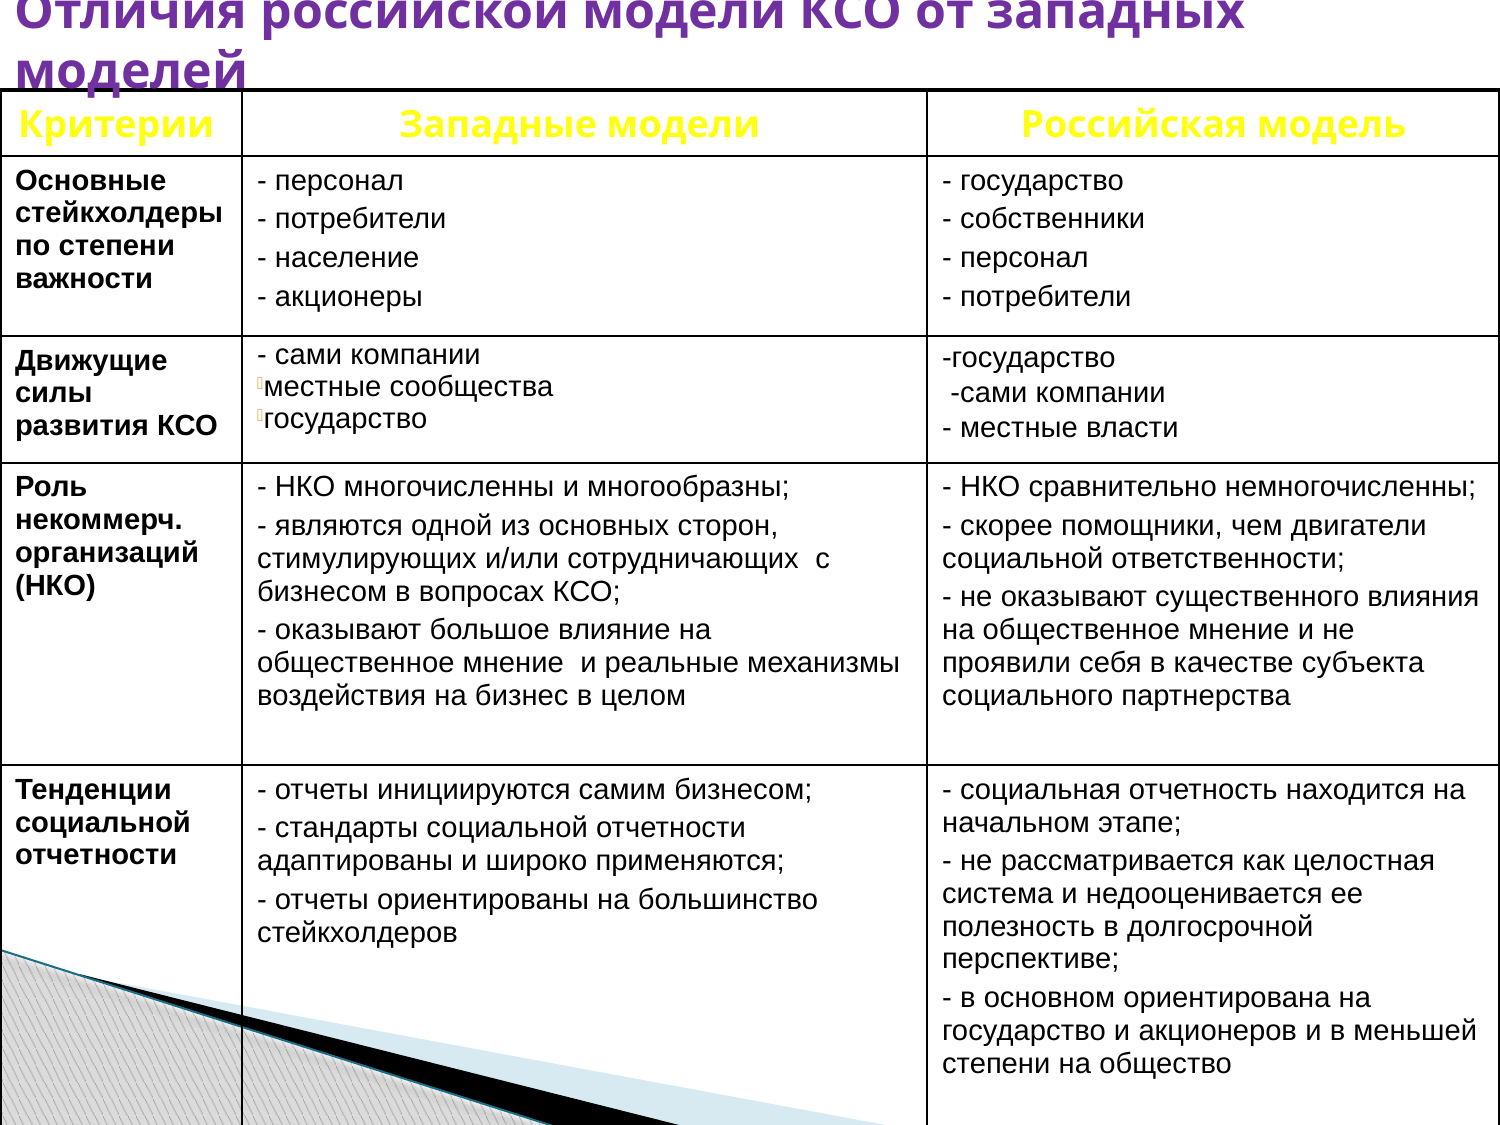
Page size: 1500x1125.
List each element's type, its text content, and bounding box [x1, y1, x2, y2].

table_cell - НКО сравнительно немногочисленны; - скорее помощники, чем двигатели социальной ответственности; - не оказывают существенного влияния на общественное мнение и не проявили себя в качестве субъекта социального партнерства [928, 464, 1498, 764]
table_cell Движущие силы развития КСО [2, 337, 241, 462]
table_cell - сами компании местные сообщества государство [243, 337, 926, 462]
table_header Критерии [2, 92, 241, 155]
table_cell Тенденции социальной отчетности [2, 766, 241, 1125]
table_cell - отчеты инициируются самим бизнесом; - стандарты социальной отчетности адаптированы и широко применяются; - отчеты ориентированы на большинство стейкхолдеров [243, 766, 926, 1125]
table_header Российская модель [928, 92, 1498, 155]
title Отличия российской модели КСО от западных моделей [0, 0, 1500, 79]
table_cell Роль некоммерч. организаций (НКО) [2, 464, 241, 764]
table_cell - персонал - потребители - население - акционеры [243, 157, 926, 335]
table_cell - социальная отчетность находится на начальном этапе; - не рассматривается как целостная система и недооценивается ее полезность в долгосрочной перспективе; - в основном ориентирована на государство и акционеров и в меньшей степени на общество [928, 766, 1498, 1125]
table_cell Основные стейкхолдеры по степени важности [2, 157, 241, 335]
table_cell -государство -сами компании - местные власти [928, 337, 1498, 462]
table_cell - НКО многочисленны и многообразны; - являются одной из основных сторон, стимулирующих и/или сотрудничающих с бизнесом в вопросах КСО; - оказывают большое влияние на общественное мнение и реальные механизмы воздействия на бизнес в целом [243, 464, 926, 764]
table_header Западные модели [243, 92, 926, 155]
table_cell - государство - собственники - персонал - потребители [928, 157, 1498, 335]
